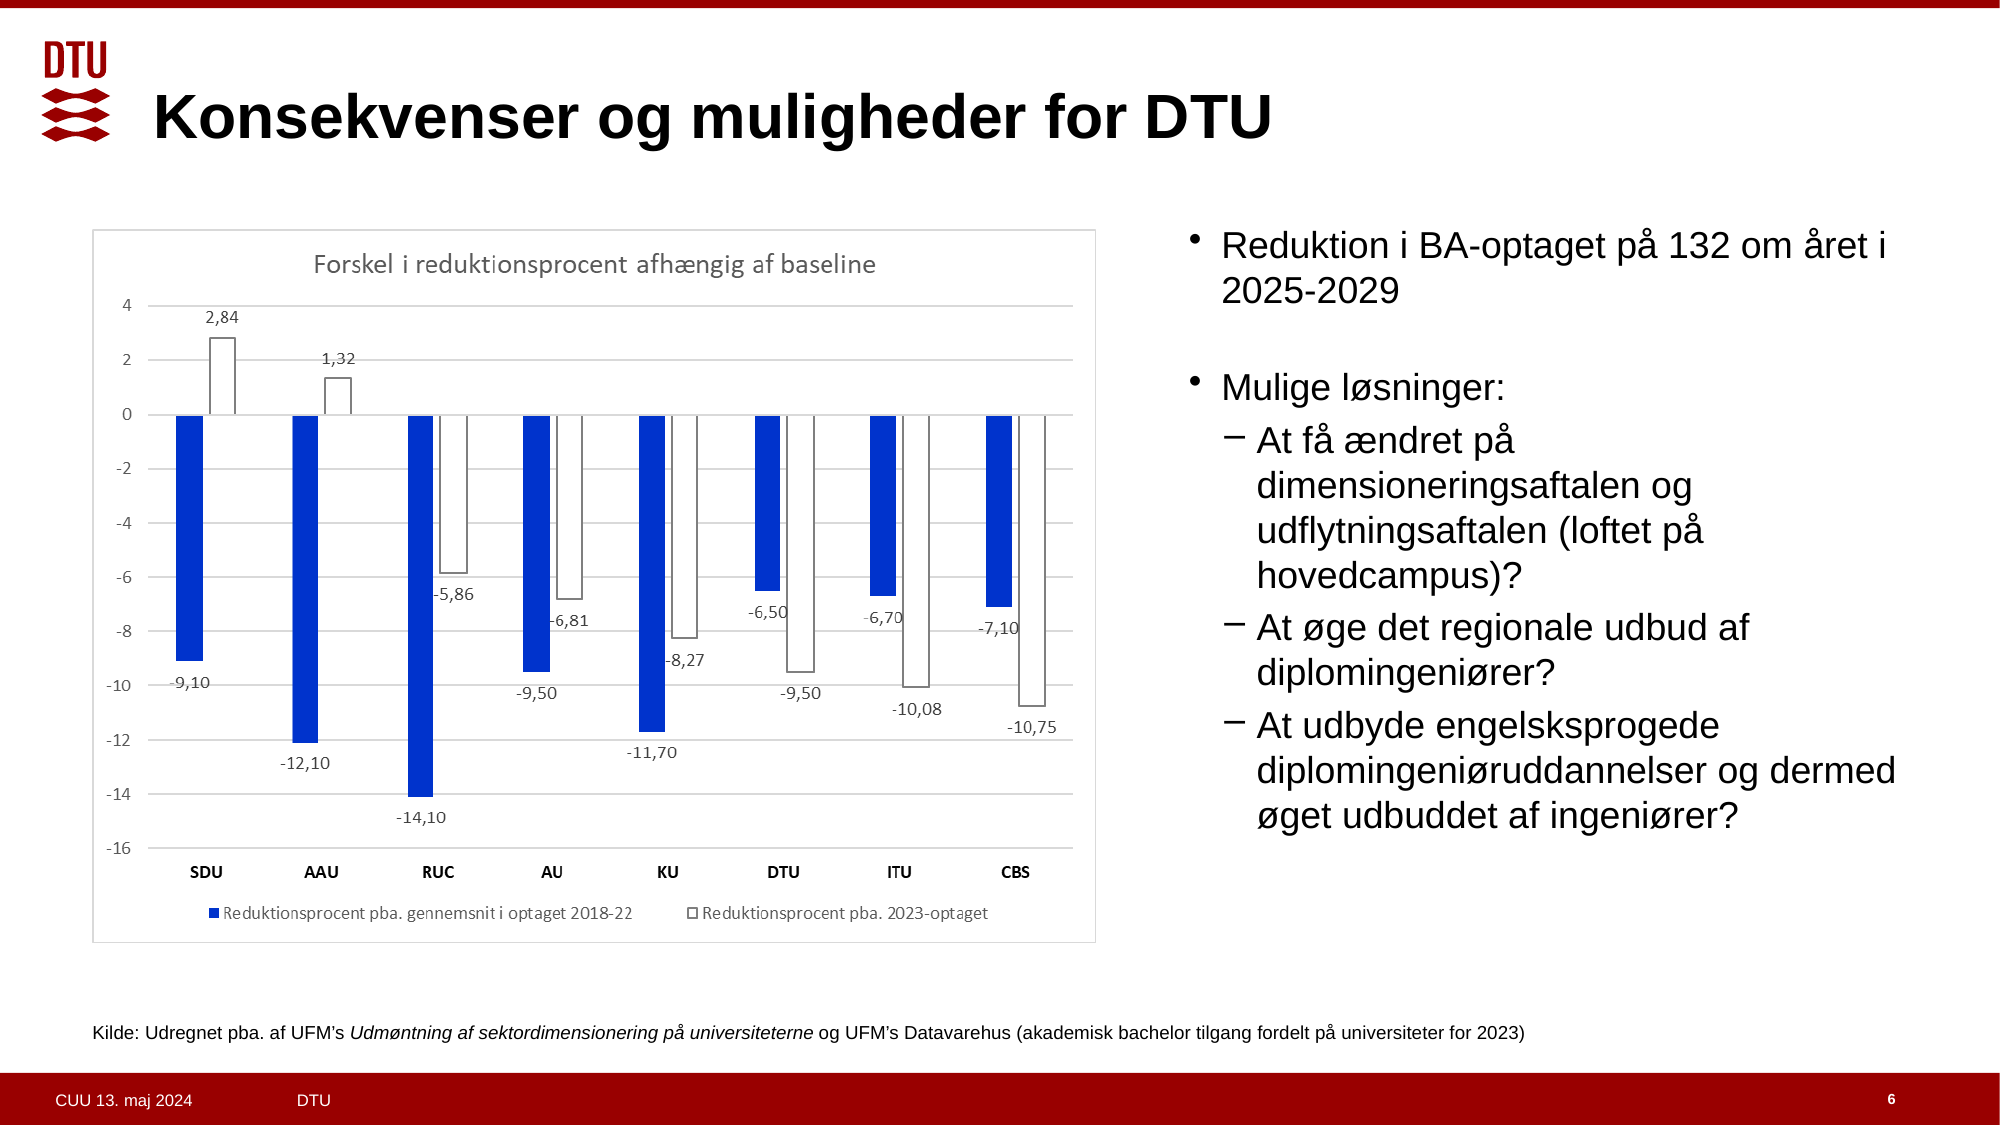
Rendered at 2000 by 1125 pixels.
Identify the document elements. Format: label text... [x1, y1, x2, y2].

text_box CUU 13. maj 2024 DTU [40, 1093, 1851, 1106]
picture [92, 228, 1096, 943]
title Konsekvenser og muligheder for DTU [153, 0, 1681, 151]
list Reduktion i BA-optaget på 132 om året i 2025-2029 Mulige løsninger: At få ændret på dimensioneringsaftalen og udflytningsaftalen (loftet på hovedcampus)? At øge det regionale udbud af diplomingeniører? At udbyde engelsksprogede diplomingeniøruddannelser og dermed øget udbuddet af ingeniører? [1188, 220, 1910, 935]
slide_number 6 [1887, 1073, 1959, 1125]
text_box Kilde: Udregnet pba. af UFM’s Udmøntning af sektordimensionering på universiteterne og UFM’s Datavarehus (akademisk bachelor tilgang fordelt på universiteter for 2023) [92, 1021, 1577, 1044]
